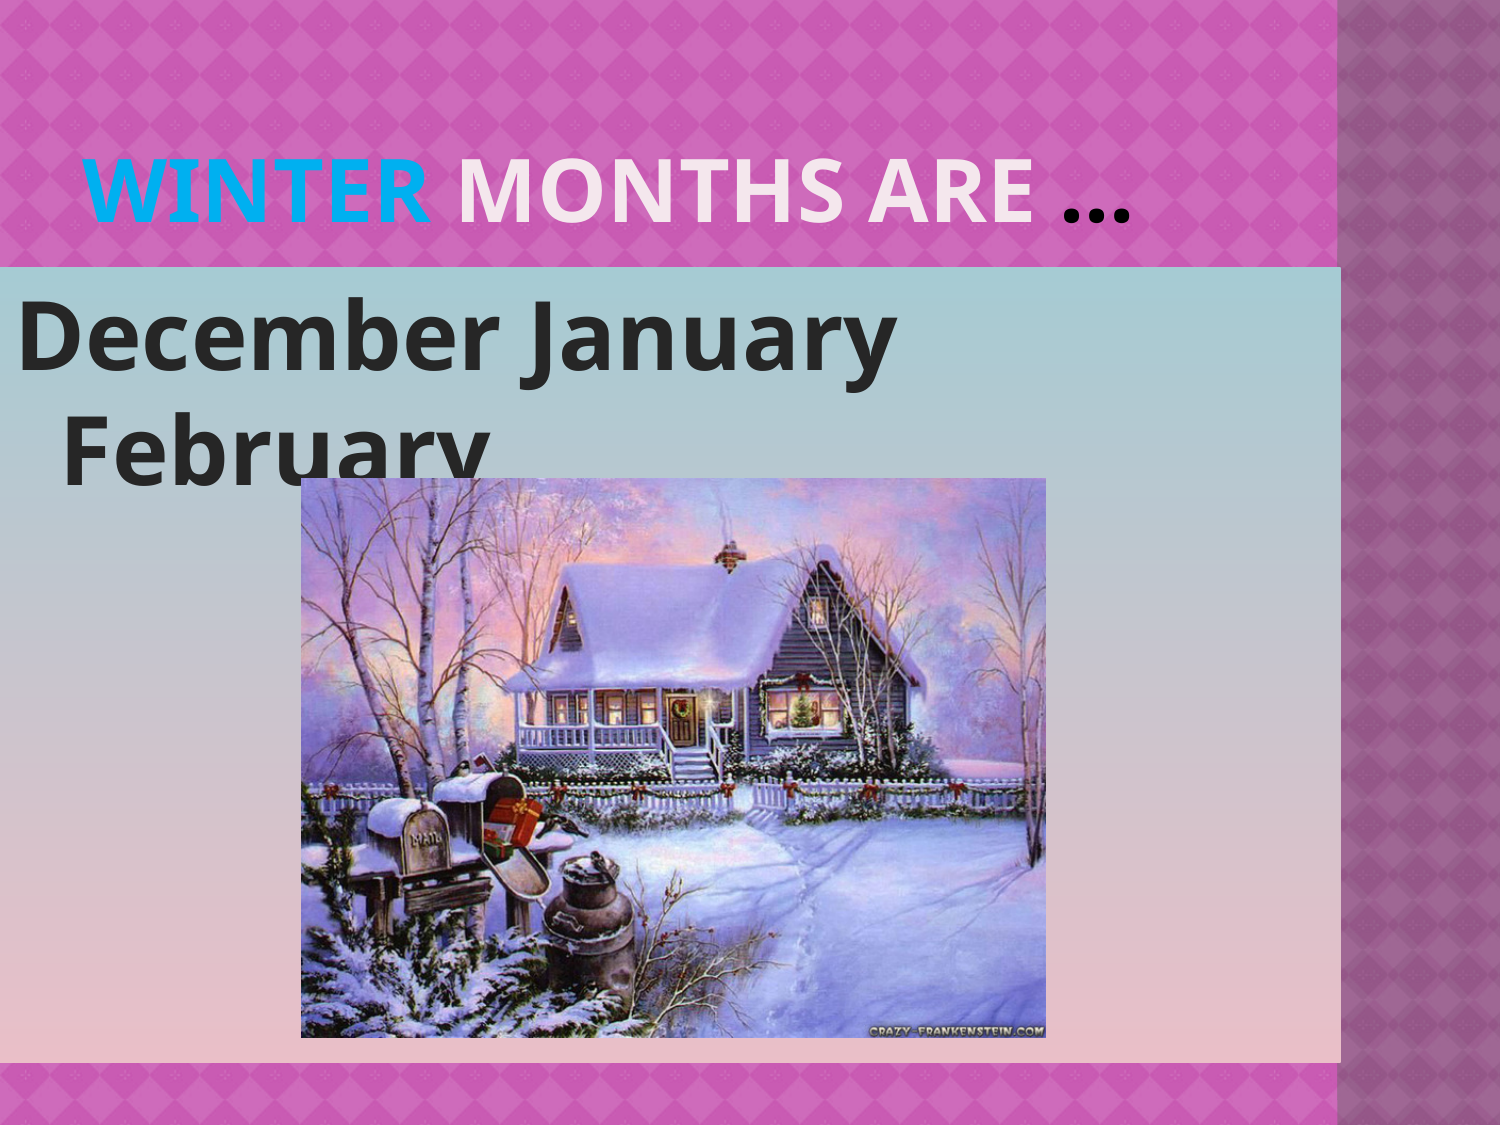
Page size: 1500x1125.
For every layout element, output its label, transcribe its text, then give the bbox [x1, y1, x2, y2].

picture [300, 478, 1046, 1038]
list December January February [0, 267, 1341, 1063]
title Winter months are … [75, 52, 1263, 240]
